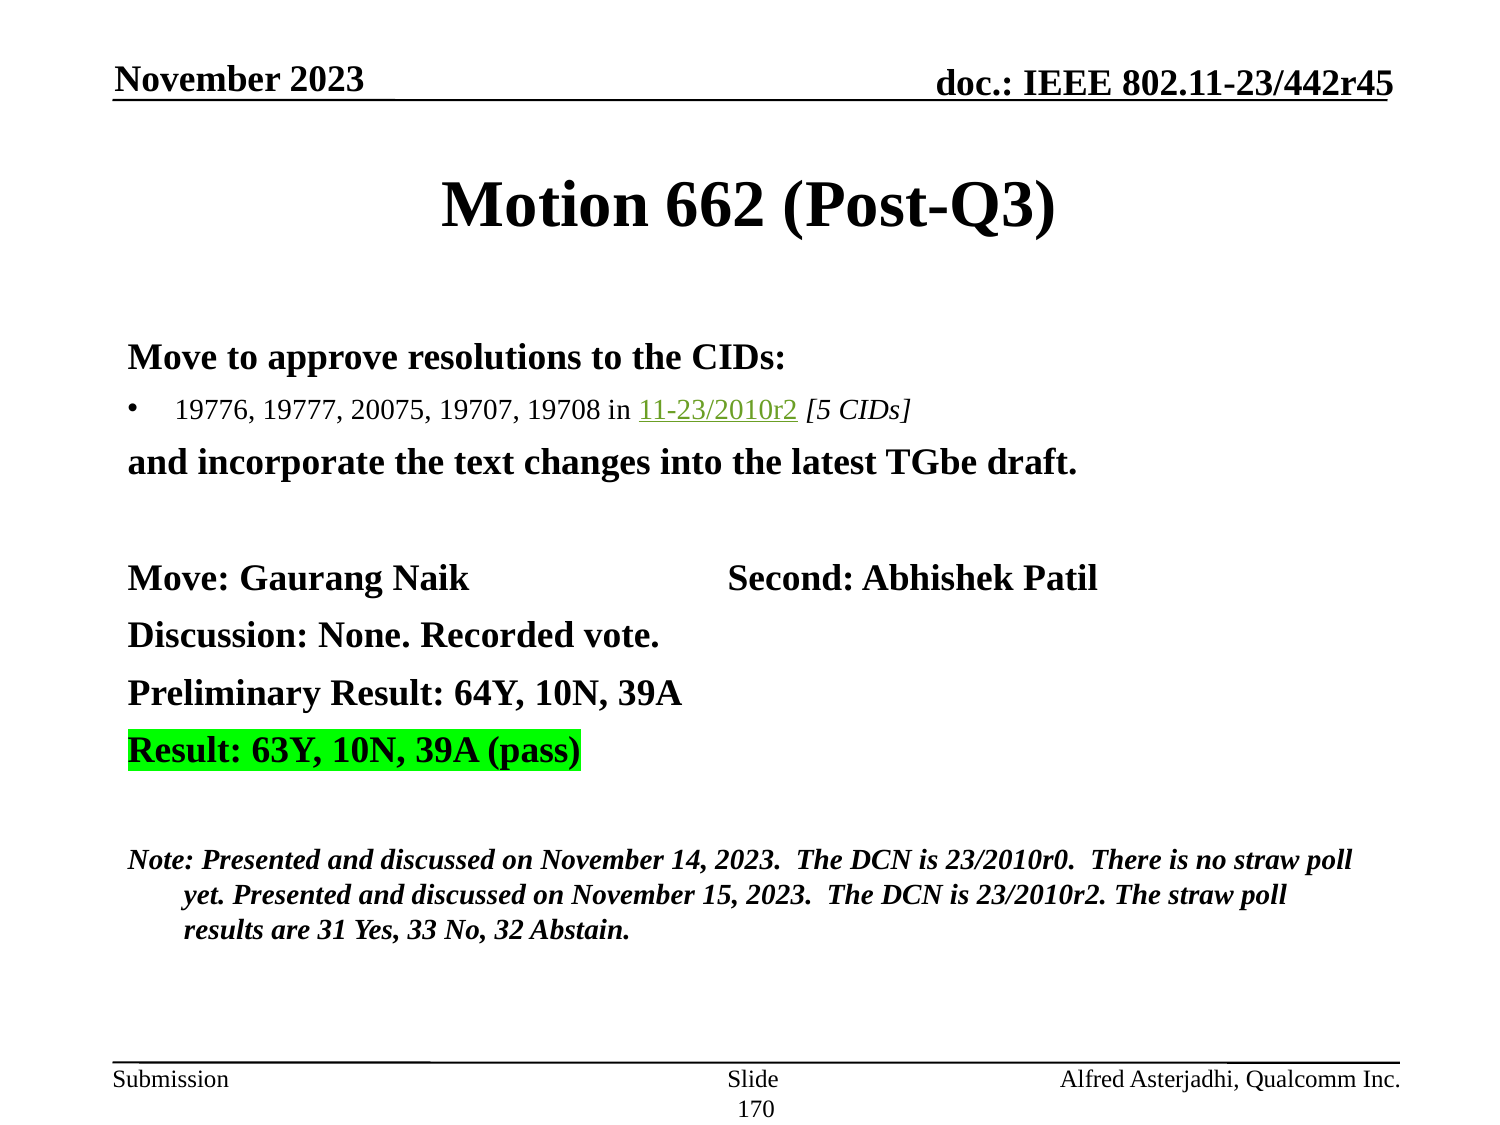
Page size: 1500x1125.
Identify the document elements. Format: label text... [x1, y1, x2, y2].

footer Alfred Asterjadhi, Qualcomm Inc. [878, 1061, 1402, 1093]
list Move to approve resolutions to the CIDs: 19776, 19777, 20075, 19707, 19708 in 11-23/2010r2 [5 CIDs] and incorporate the text changes into the latest TGbe draft. Move: Gaurang Naik Second: Abhishek Patil Discussion: None. Recorded vote. Preliminary Result: 64Y, 10N, 39A Result: 63Y, 10N, 39A (pass) Note: Presented and discussed on November 14, 2023. The DCN is 23/2010r0. There is no straw poll yet. Presented and discussed on November 15, 2023. The DCN is 23/2010r2. The straw poll results are 31 Yes, 33 No, 32 Abstain. [112, 324, 1388, 1000]
slide_number Slide 170 [712, 1061, 800, 1123]
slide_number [114, 54, 423, 100]
title Motion 662 (Post-Q3) [112, 112, 1388, 288]
